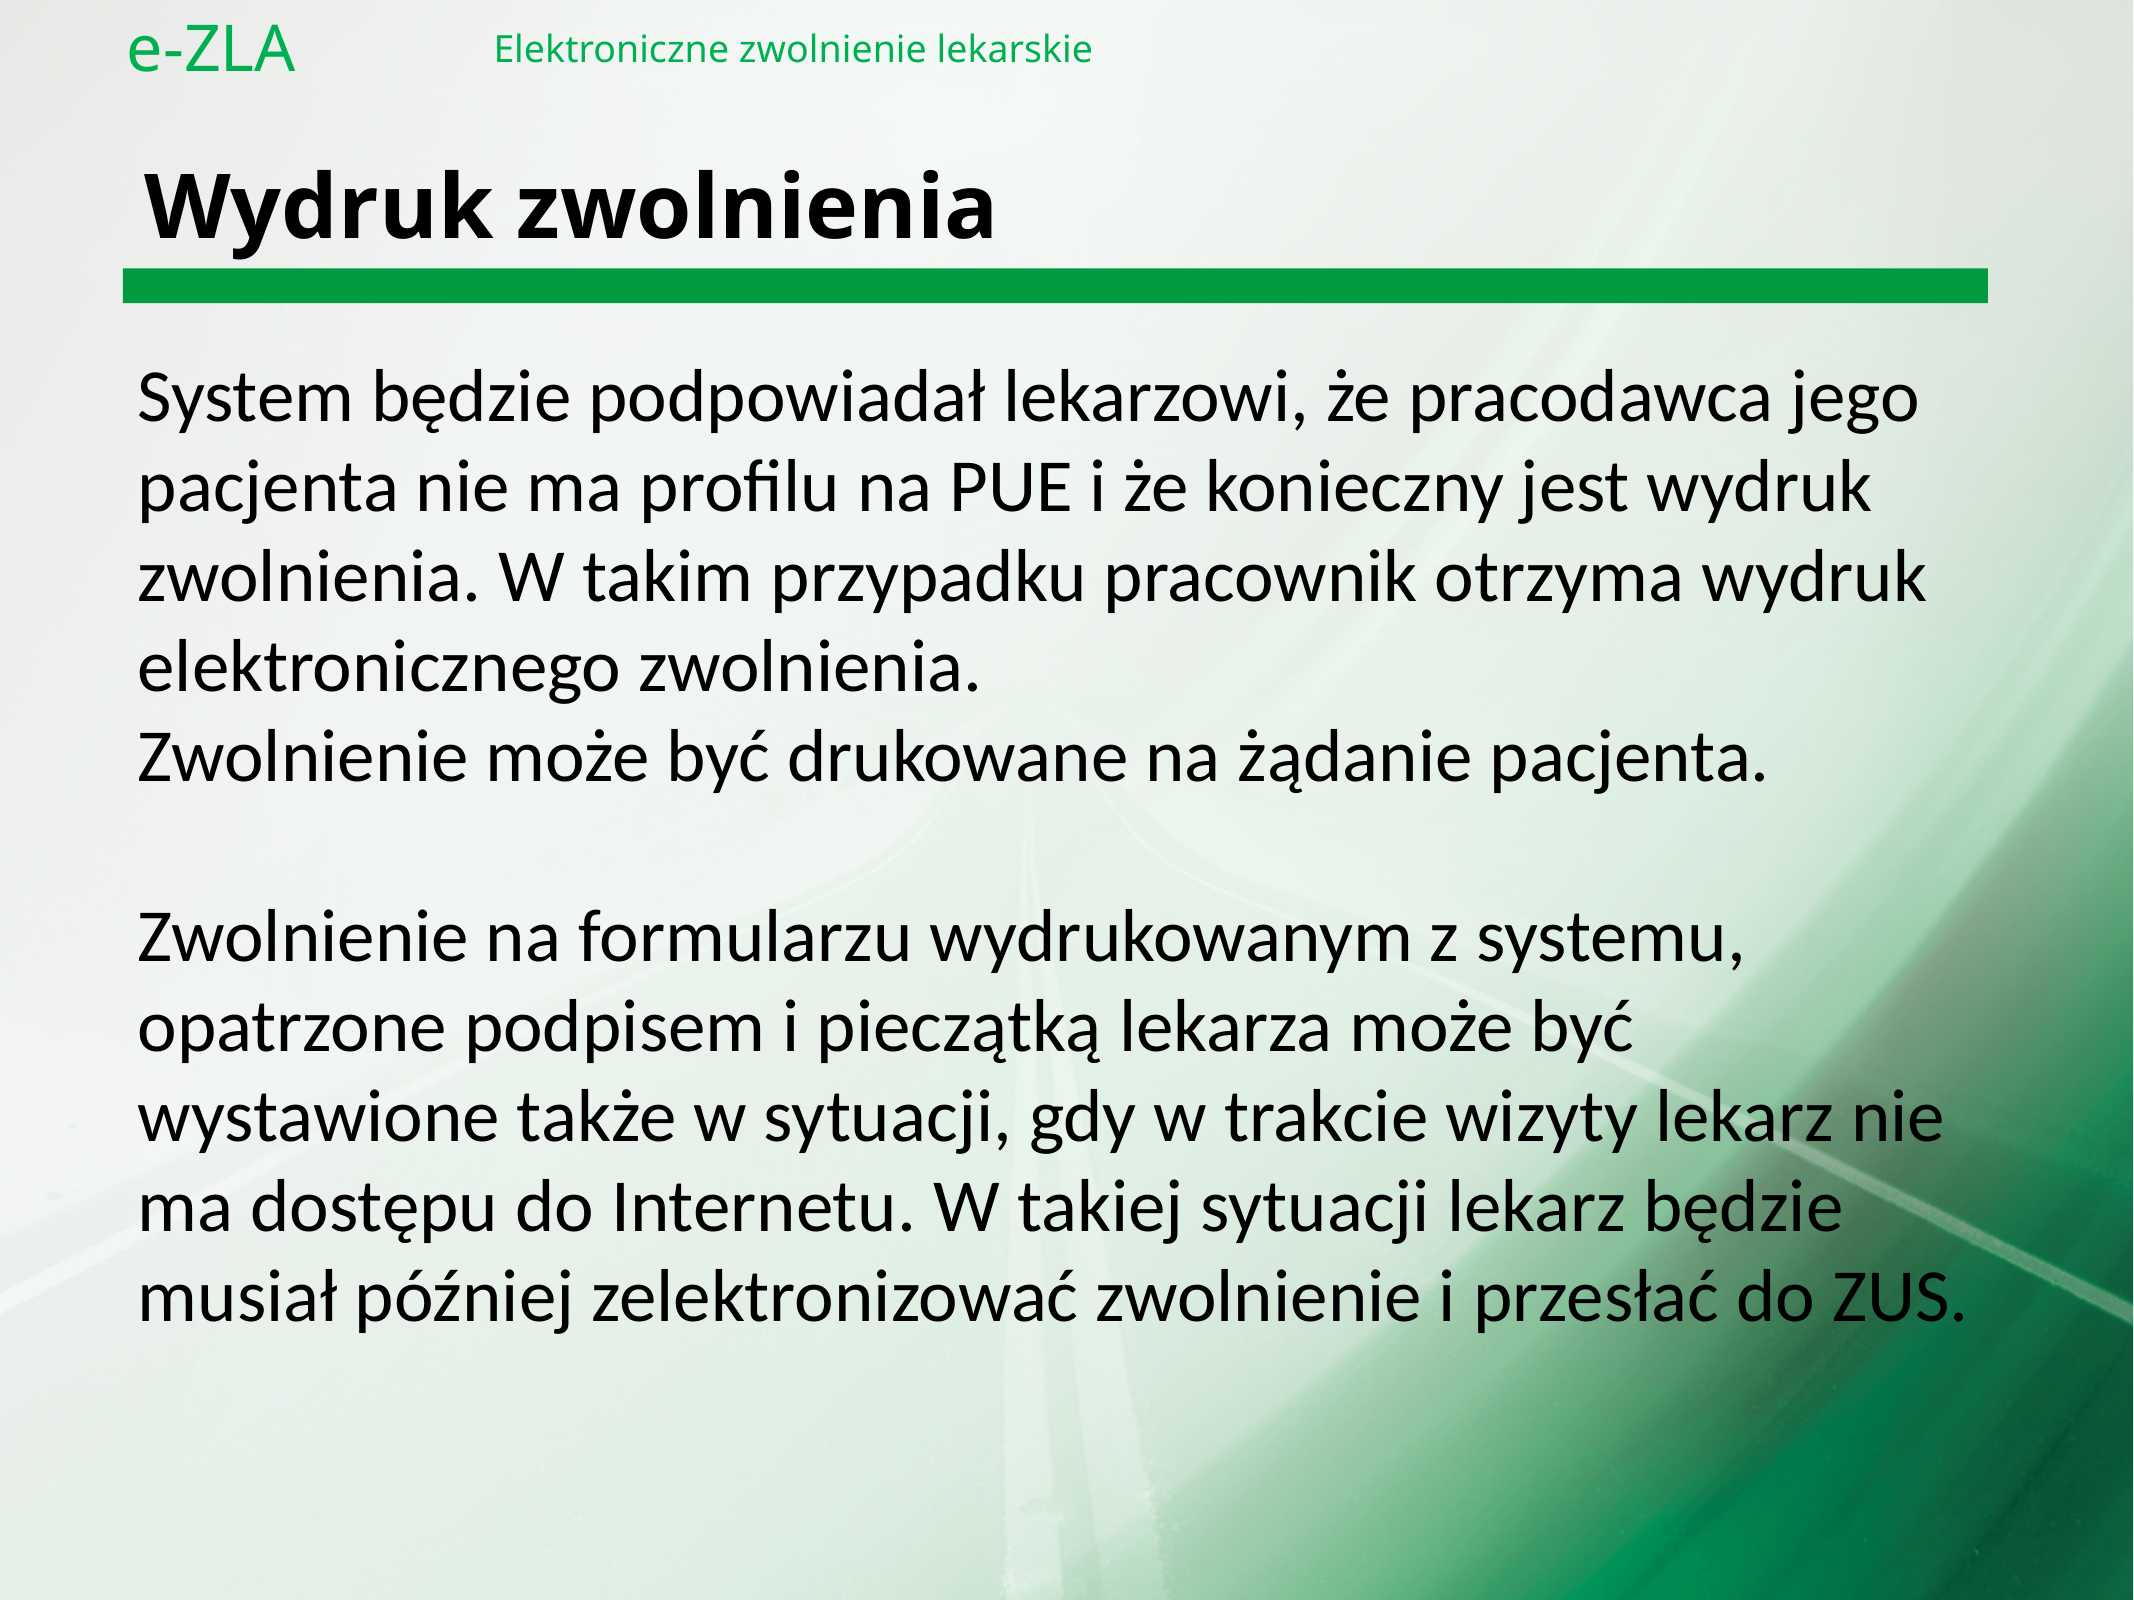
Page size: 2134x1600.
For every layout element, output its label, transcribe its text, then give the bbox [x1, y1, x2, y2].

text_box Elektroniczne zwolnienie lekarskie [485, 16, 1103, 78]
text_box e-ZLA [118, 0, 305, 93]
text_box System będzie podpowiadał lekarzowi, że pracodawca jego pacjenta nie ma profilu na PUE i że konieczny jest wydruk zwolnienia. W takim przypadku pracownik otrzyma wydruk elektronicznego zwolnienia. Zwolnienie może być drukowane na żądanie pacjenta. Zwolnienie na formularzu wydrukowanym z systemu, opatrzone podpisem i pieczątką lekarza może być wystawione także w sytuacji, gdy w trakcie wizyty lekarz nie ma dostępu do Internetu. W takiej sytuacji lekarz będzie musiał później zelektronizować zwolnienie i przesłać do ZUS. [122, 339, 1988, 1344]
title Wydruk zwolnienia [122, 138, 1826, 268]
picture [0, 0, 2134, 1600]
text_box [122, 268, 1988, 304]
